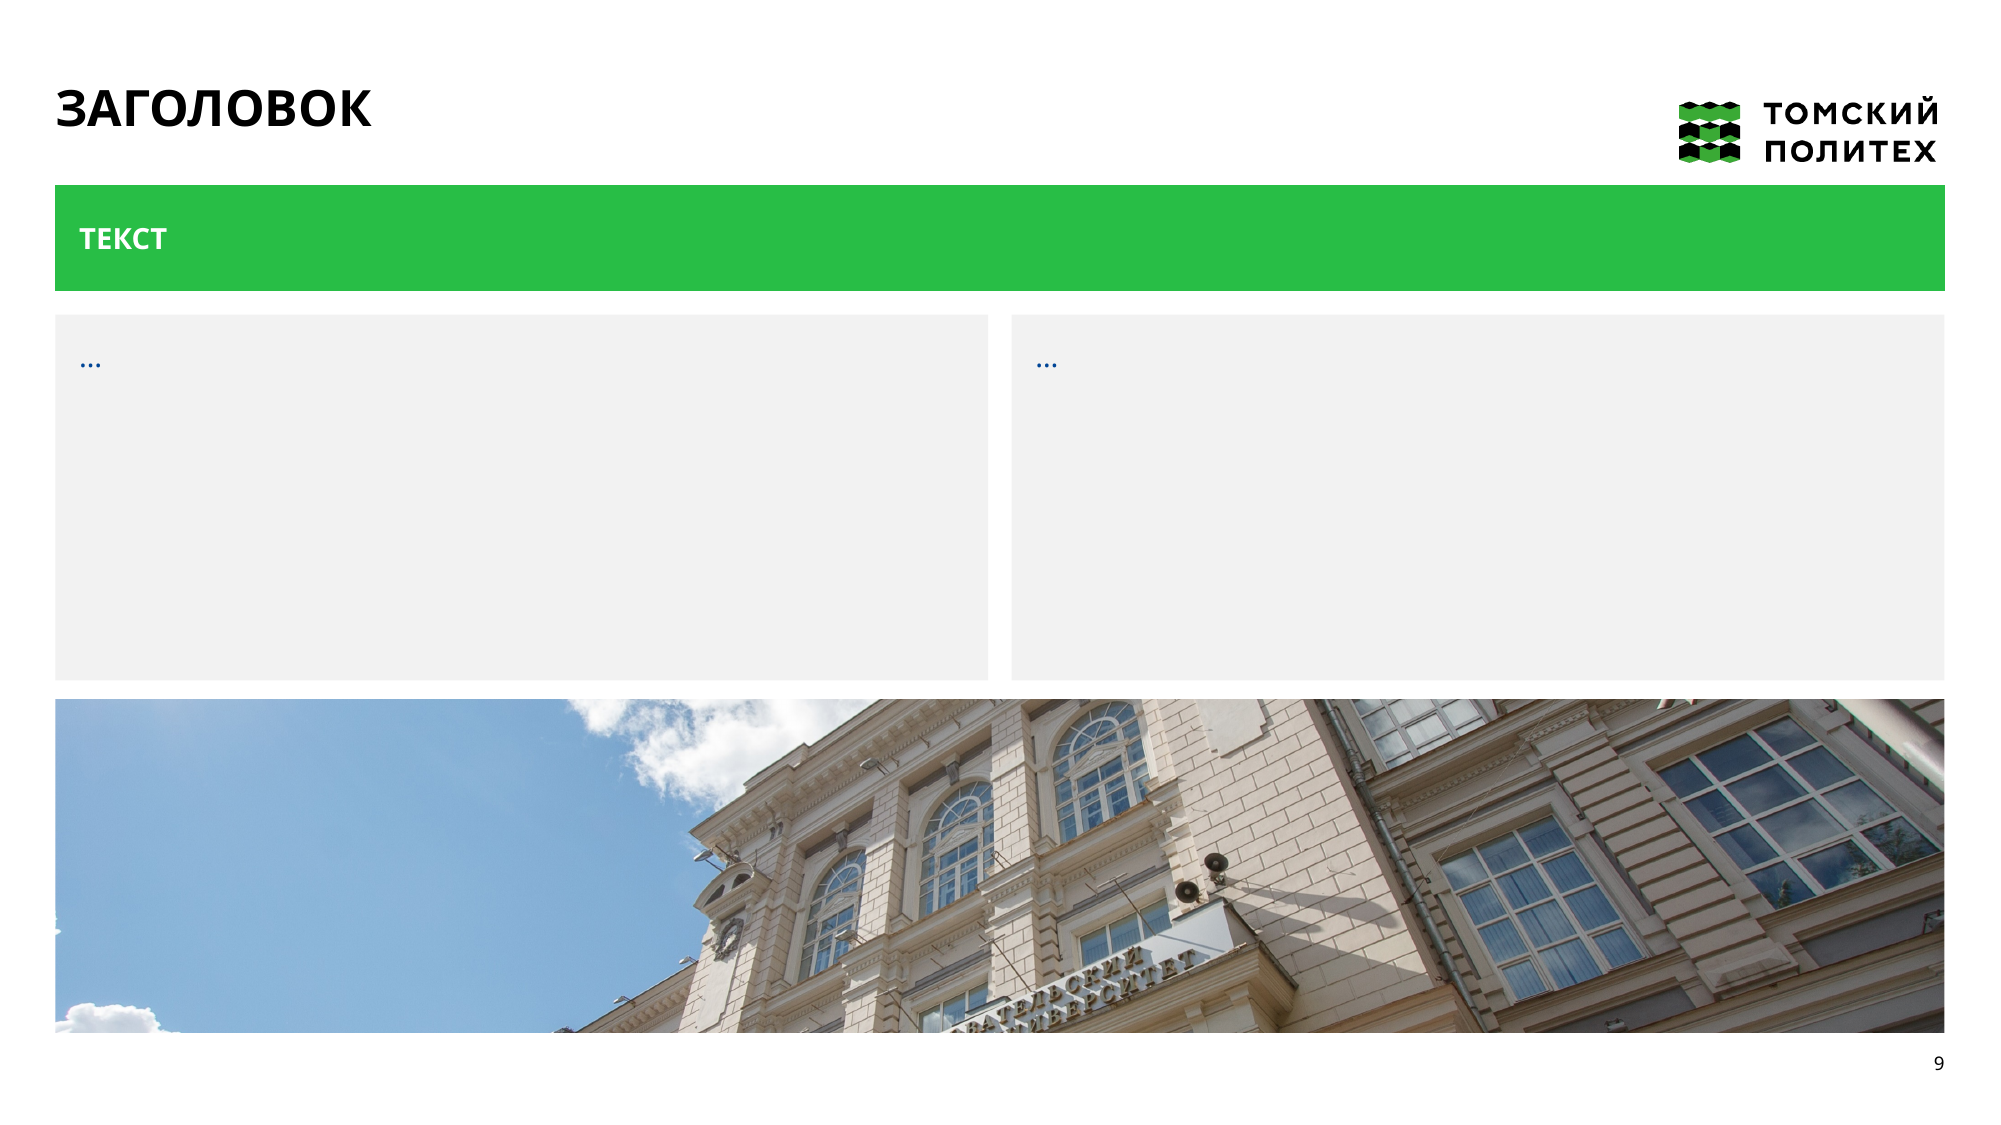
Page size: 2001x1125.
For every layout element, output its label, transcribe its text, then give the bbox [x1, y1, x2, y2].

text_box … [1010, 313, 1946, 683]
text_box ТЕКСТ [53, 183, 1947, 293]
picture [1679, 96, 1937, 163]
text_box … [53, 313, 990, 683]
picture [54, 699, 1945, 1033]
slide_number 9 [1431, 1034, 1960, 1095]
text_box ЗАГОЛОВОК [55, 76, 1553, 137]
